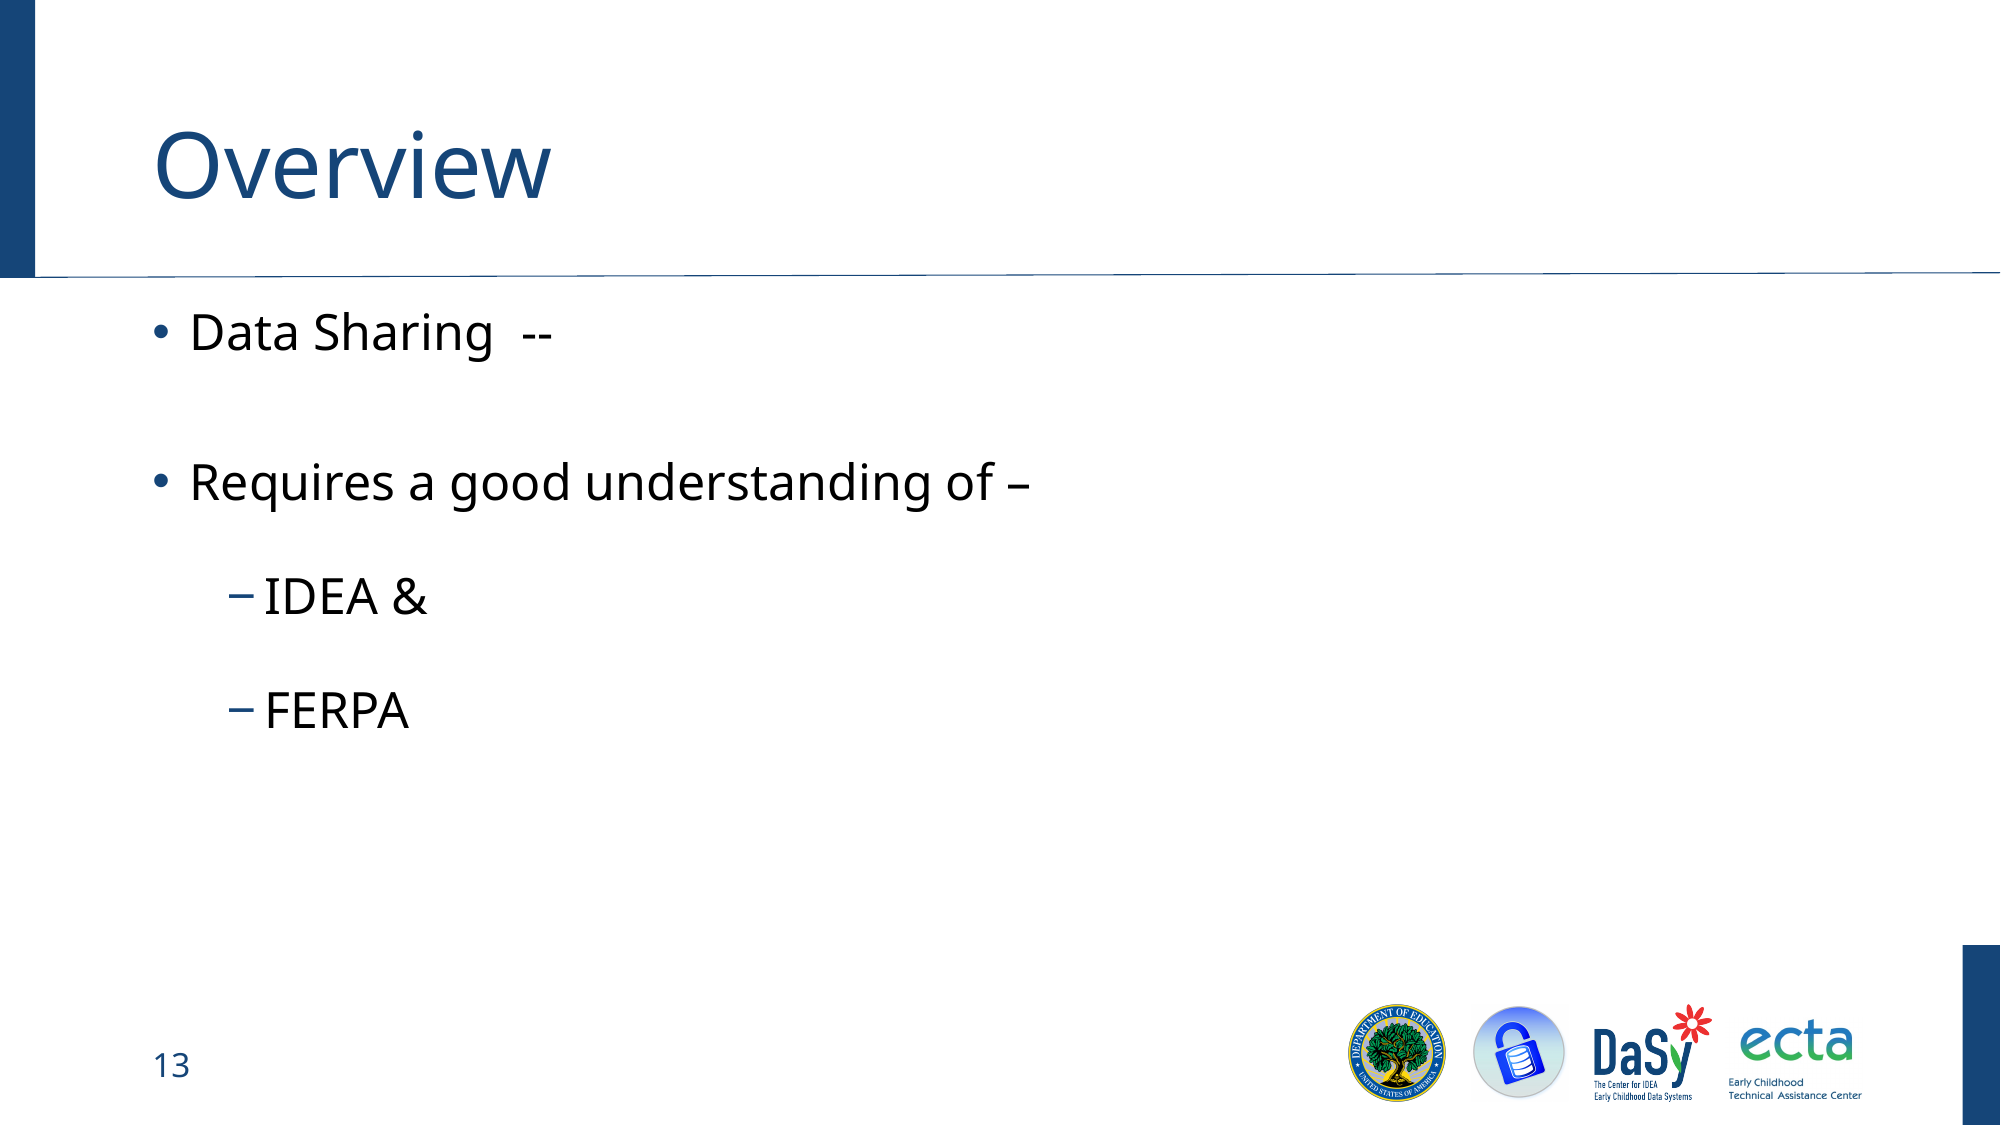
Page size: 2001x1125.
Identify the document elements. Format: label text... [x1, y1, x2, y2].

picture [1348, 1014, 1446, 1102]
picture [1471, 1014, 1569, 1102]
title Overview [137, 59, 1863, 278]
picture [1594, 1014, 1712, 1102]
list Data Sharing -- Requires a good understanding of – IDEA & FERPA [137, 299, 1863, 1014]
picture [1725, 1017, 1863, 1099]
